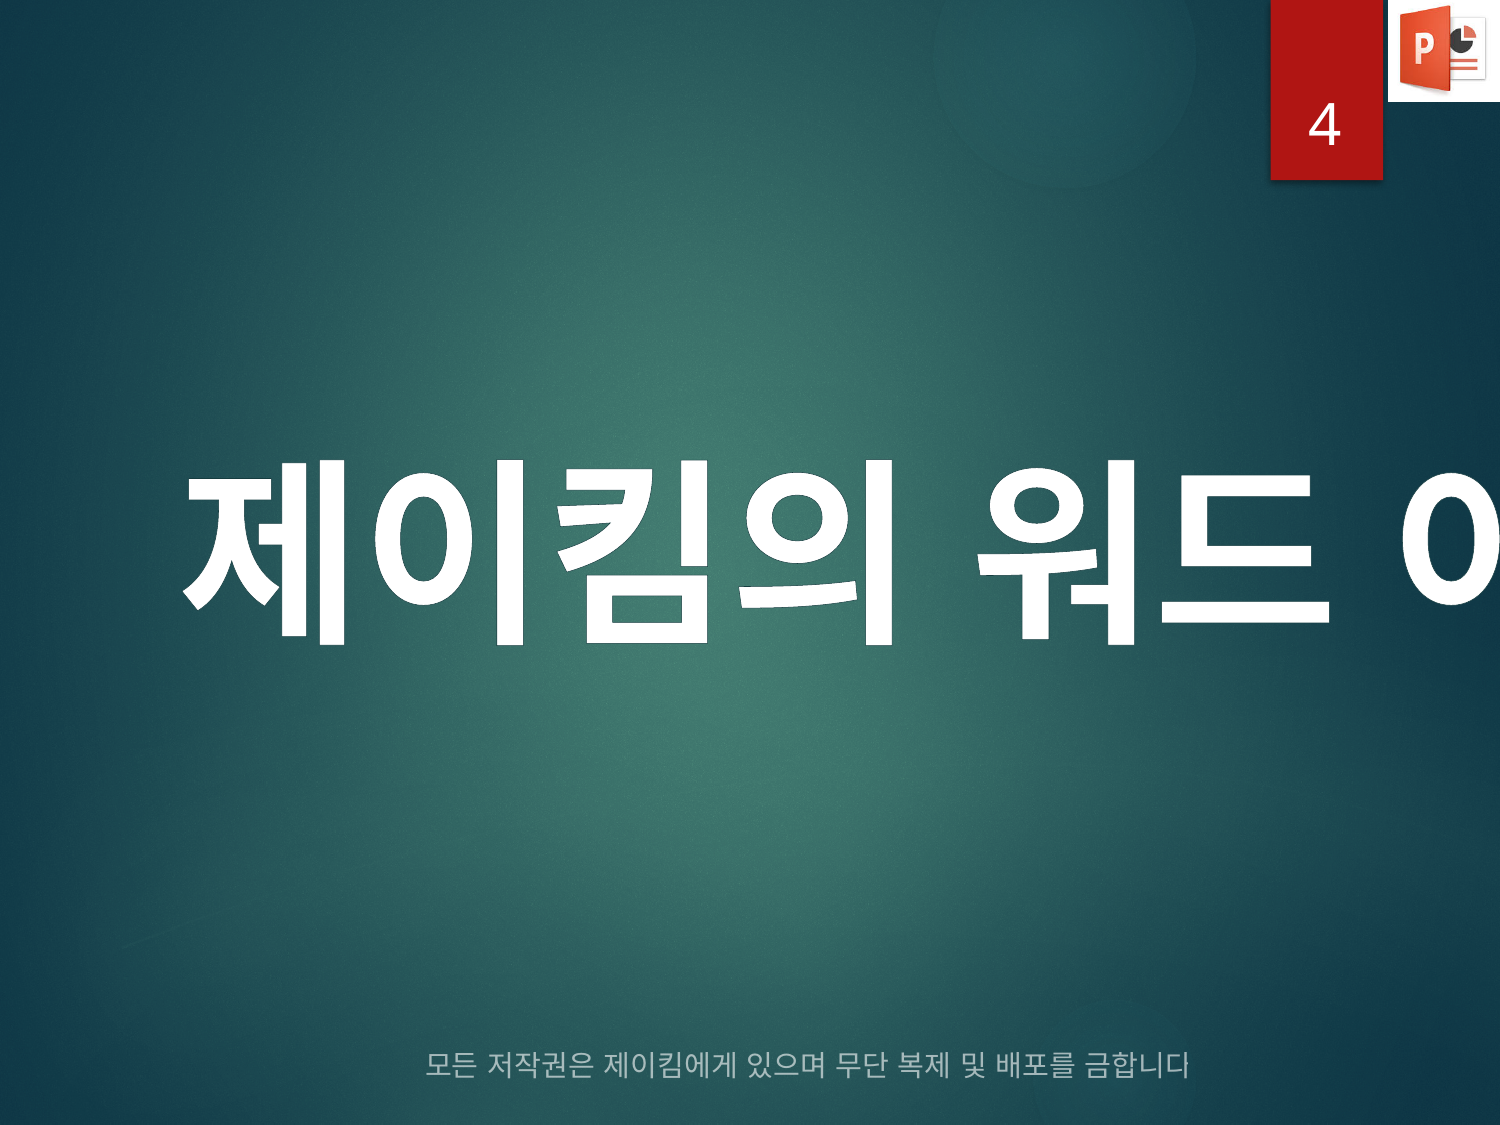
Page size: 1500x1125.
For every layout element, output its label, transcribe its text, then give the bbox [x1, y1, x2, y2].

footer 모든 저작권은 제이킴에게 있으며 무단 복제 및 배포를 금합니다 [409, 1037, 1338, 1098]
title 제이킴의 워드 아트 [162, 0, 1500, 675]
slide_number 4 [1273, 48, 1378, 175]
